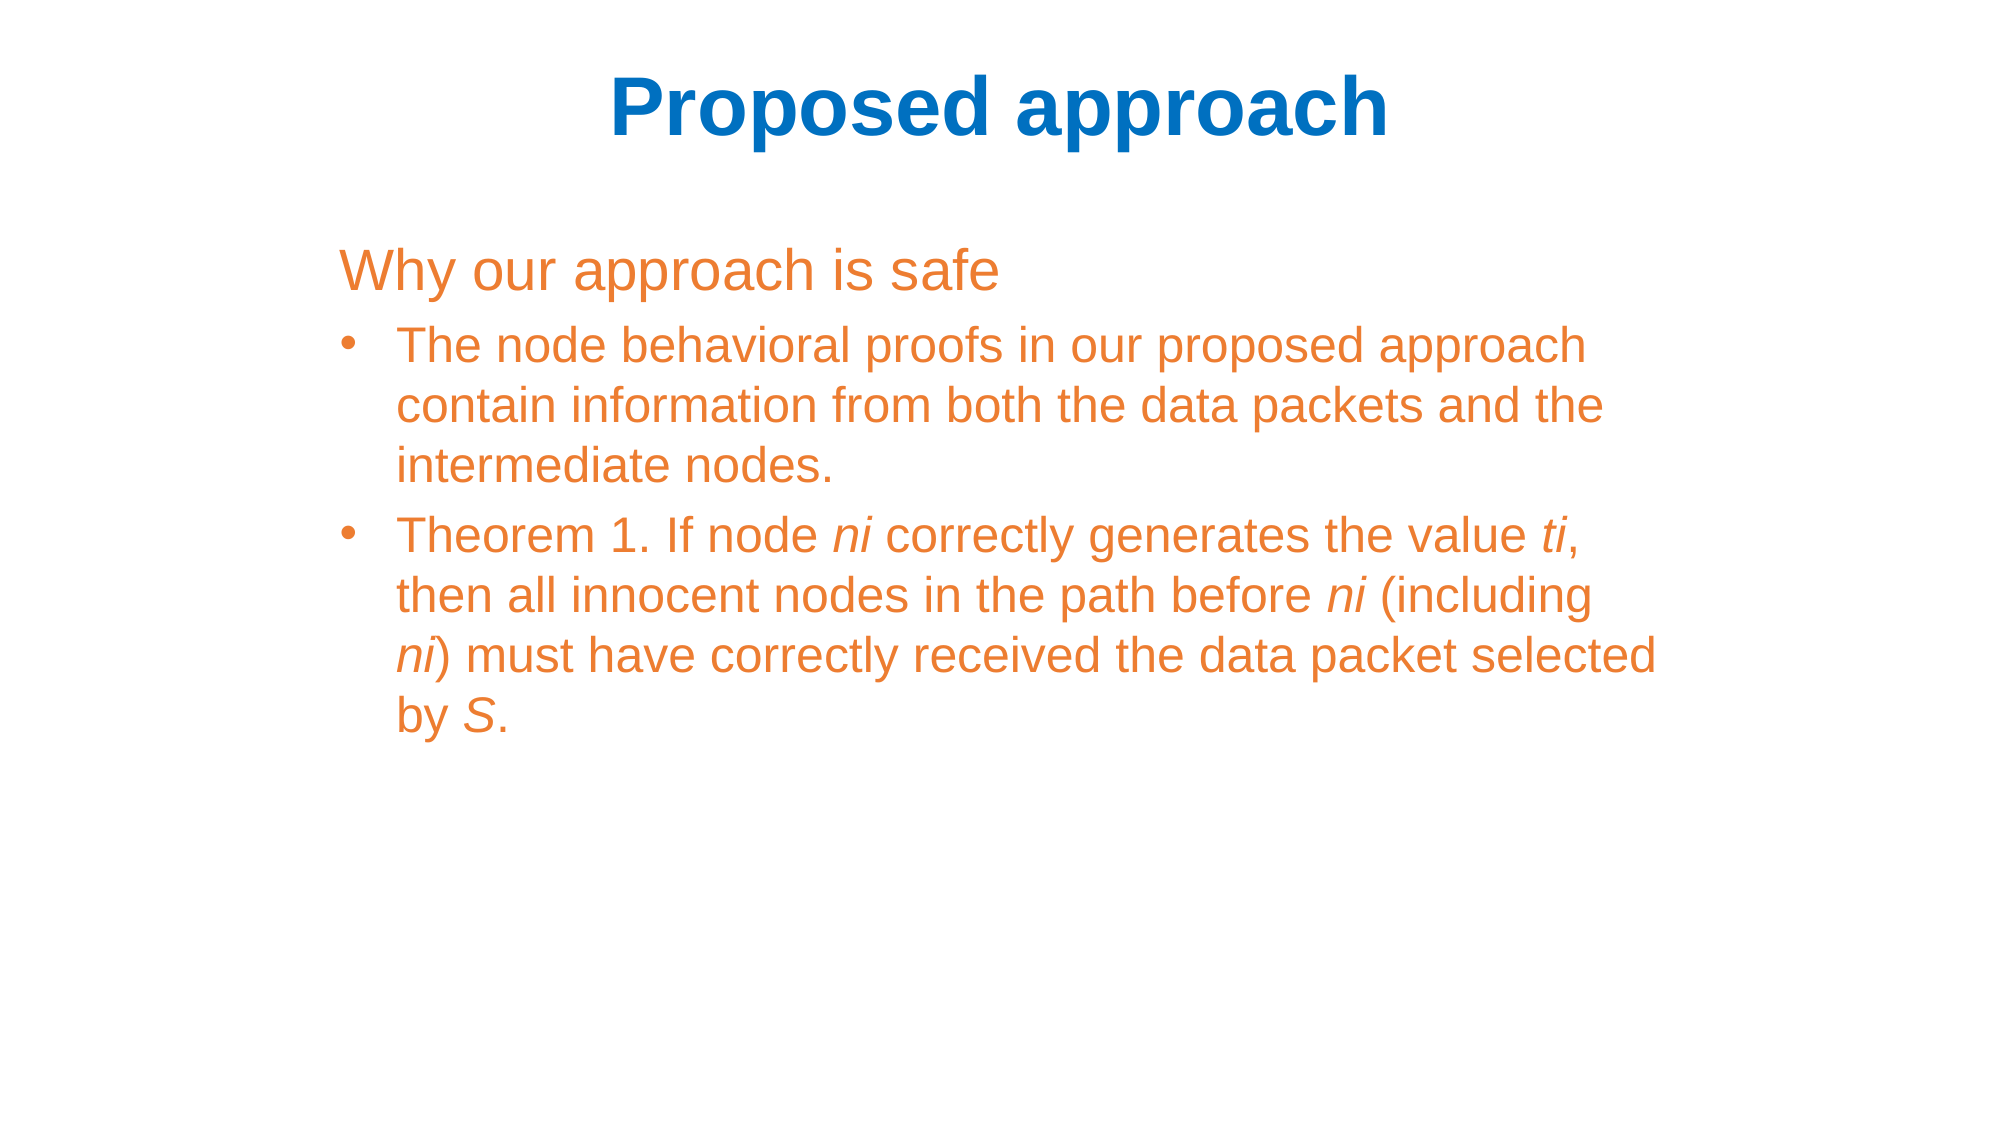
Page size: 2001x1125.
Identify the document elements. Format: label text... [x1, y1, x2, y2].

text_box Why our approach is safe The node behavioral proofs in our proposed approach contain information from both the data packets and the intermediate nodes. Theorem 1. If node ni correctly generates the value ti, then all innocent nodes in the path before ni (including ni) must have correctly received the data packet selected by S. [324, 233, 1675, 975]
text_box Proposed approach [249, 45, 1750, 233]
